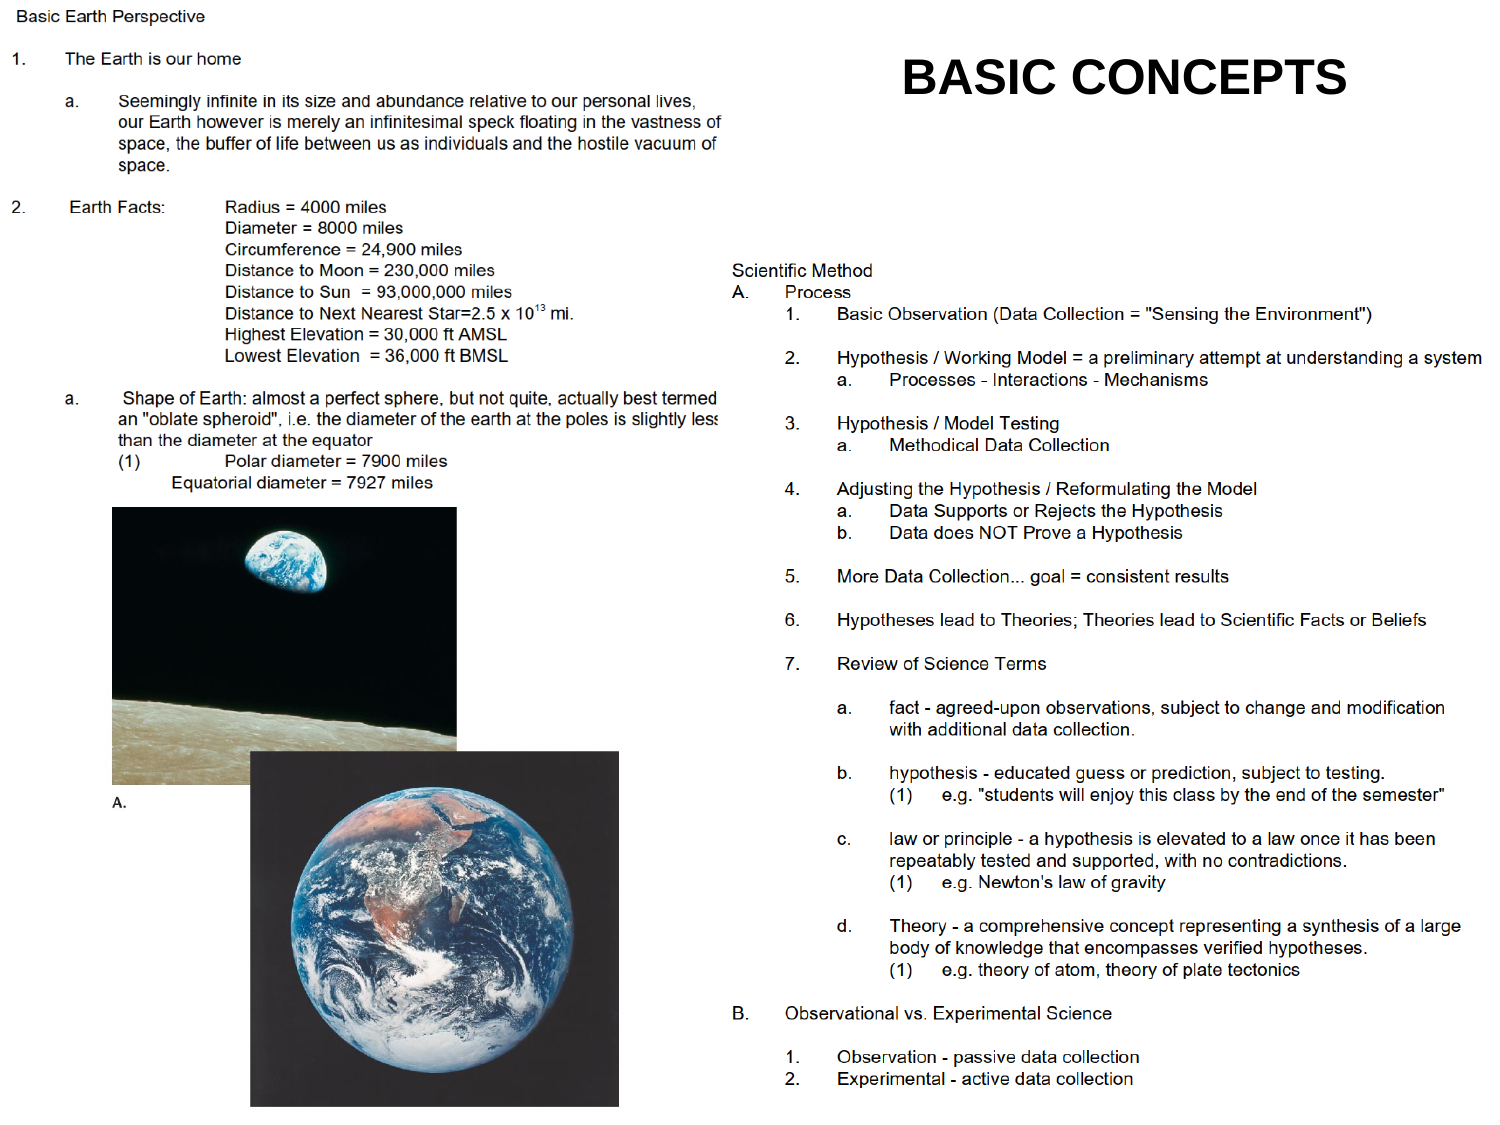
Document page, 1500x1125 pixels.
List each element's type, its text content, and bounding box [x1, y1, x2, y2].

text_box BASIC CONCEPTS [886, 37, 1364, 112]
picture [9, 0, 1500, 1113]
